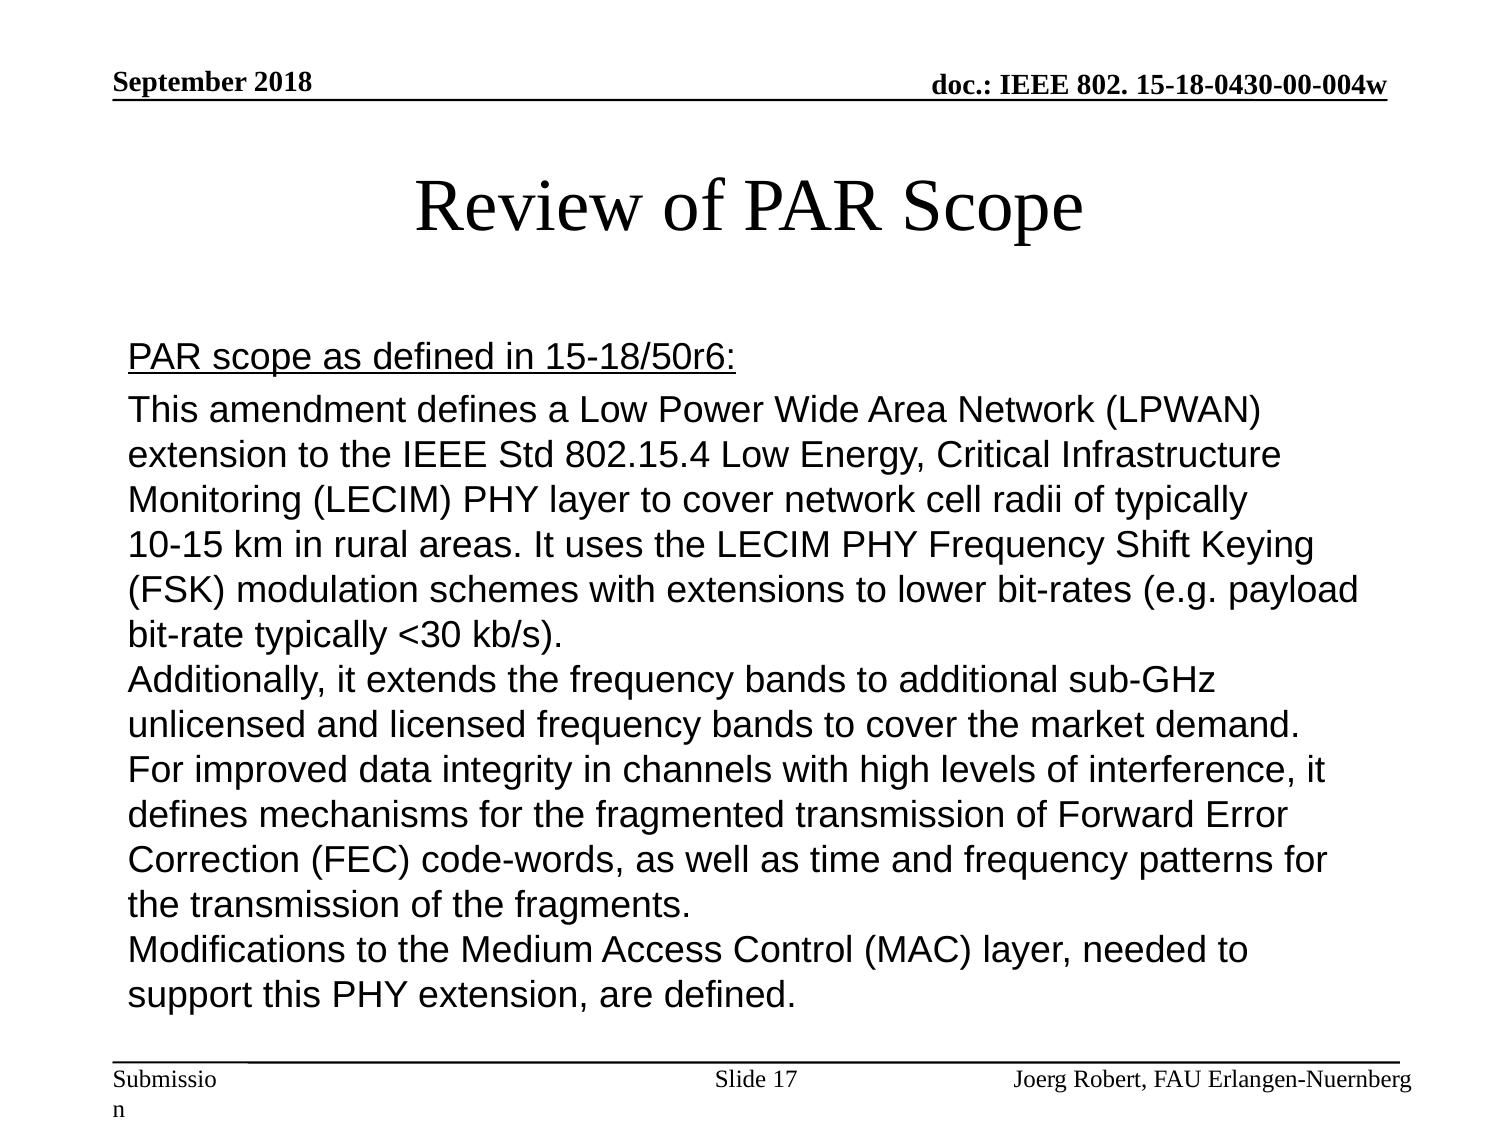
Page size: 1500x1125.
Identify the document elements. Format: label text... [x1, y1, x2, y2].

title Review of PAR Scope [112, 112, 1388, 288]
slide_number Slide 17 [712, 1062, 800, 1093]
list PAR scope as defined in 15-18/50r6: This amendment defines a Low Power Wide Area Network (LPWAN) extension to the IEEE Std 802.15.4 Low Energy, Critical Infrastructure Monitoring (LECIM) PHY layer to cover network cell radii of typically 10-15 km in rural areas. It uses the LECIM PHY Frequency Shift Keying (FSK) modulation schemes with extensions to lower bit-rates (e.g. payload bit-rate typically <30 kb/s). Additionally, it extends the frequency bands to additional sub-GHz unlicensed and licensed frequency bands to cover the market demand. For improved data integrity in channels with high levels of interference, it defines mechanisms for the fragmented transmission of Forward Error Correction (FEC) code-words, as well as time and frequency patterns for the transmission of the fragments. Modifications to the Medium Access Control (MAC) layer, needed to support this PHY extension, are defined. [112, 324, 1388, 1000]
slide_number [112, 62, 375, 98]
footer Joerg Robert, FAU Erlangen-Nuernberg [900, 1062, 1413, 1093]
